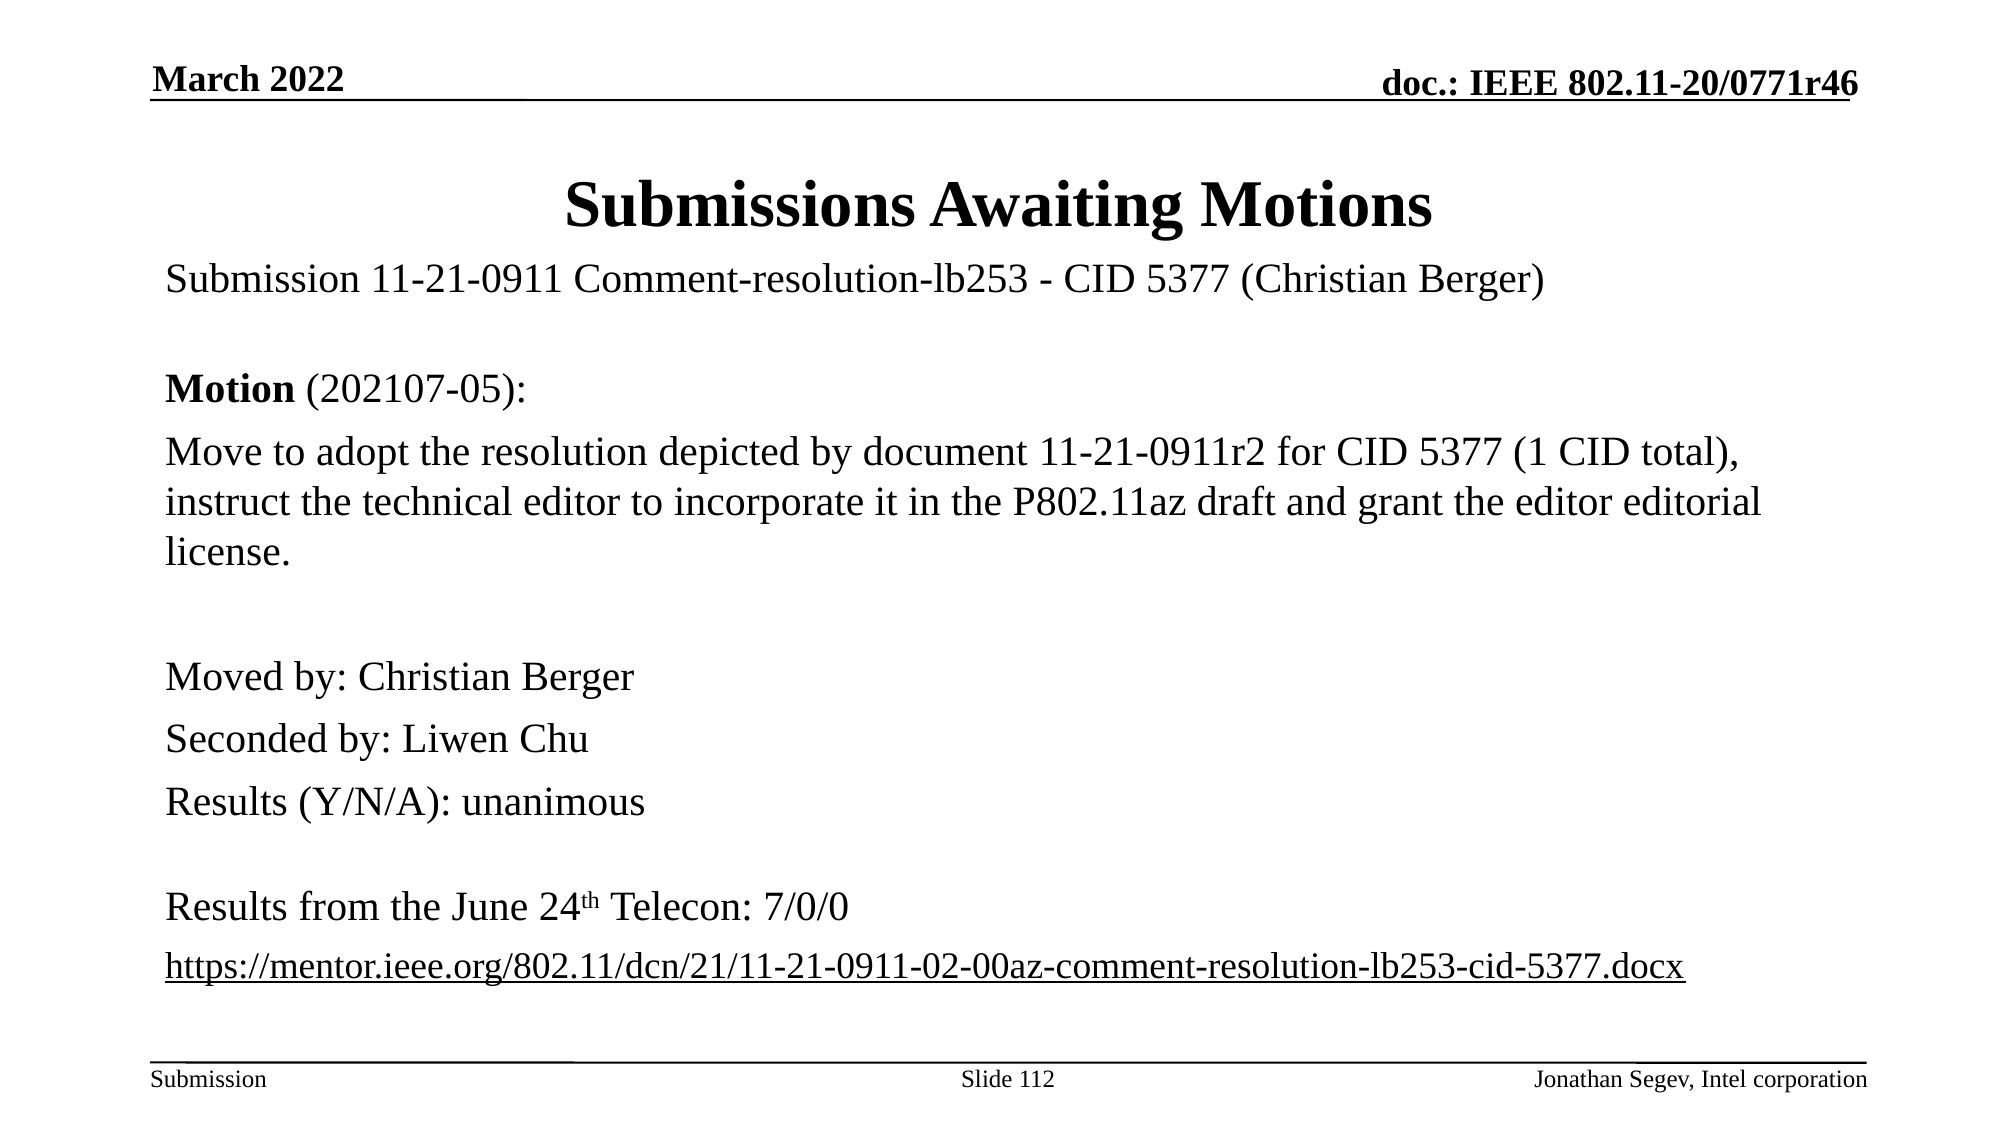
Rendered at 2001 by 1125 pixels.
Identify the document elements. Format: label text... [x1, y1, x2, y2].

title Submissions Awaiting Motions [149, 112, 1850, 243]
footer Jonathan Segev, Intel corporation [1171, 1061, 1869, 1093]
list Submission 11-21-0911 Comment-resolution-lb253 - CID 5377 (Christian Berger) Motion (202107-05): Move to adopt the resolution depicted by document 11-21-0911r2 for CID 5377 (1 CID total), instruct the technical editor to incorporate it in the P802.11az draft and grant the editor editorial license. Moved by: Christian Berger Seconded by: Liwen Chu Results (Y/N/A): unanimous Results from the June 24th Telecon: 7/0/0 https://mentor.ieee.org/802.11/dcn/21/11-21-0911-02-00az-comment-resolution-lb253-cid-5377.docx [149, 243, 1850, 1000]
slide_number Slide 112 [950, 1061, 1067, 1123]
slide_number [152, 54, 563, 100]
